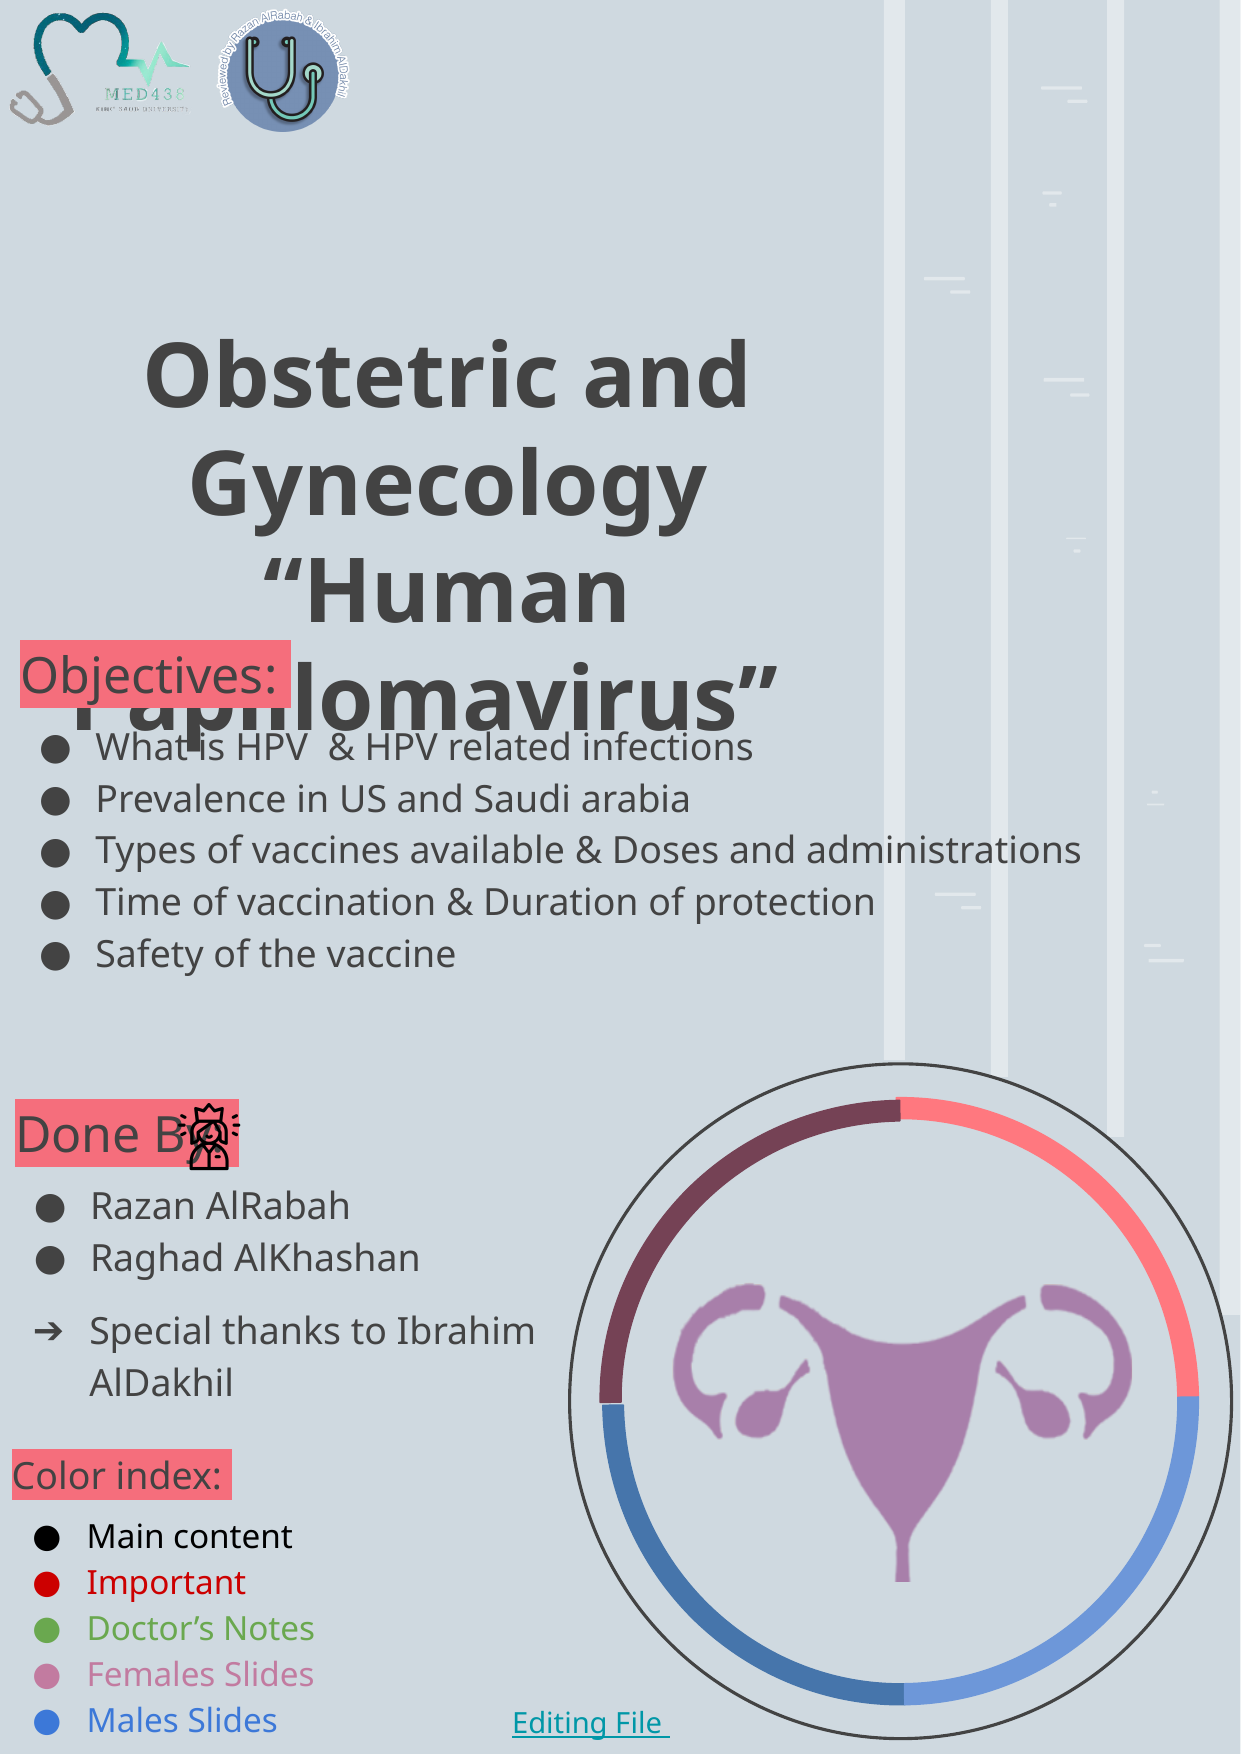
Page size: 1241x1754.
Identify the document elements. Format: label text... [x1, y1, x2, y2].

text_box [124, 818, 1118, 935]
picture [212, 0, 354, 140]
picture [660, 1249, 1141, 1582]
picture [170, 1097, 248, 1176]
title Color index: Main content Important Doctor’s Notes Females Slides Males Slides [0, 1436, 434, 1754]
picture [0, 6, 202, 133]
text_box Special thanks to Ibrahim AlDakhil [0, 1285, 567, 1382]
title Obstetric and Gynecology “Human Papillomavirus” [27, 303, 867, 619]
text_box Editing File [478, 1689, 704, 1754]
title Objectives: What is HPV & HPV related infections Prevalence in US and Saudi arabia Types of vaccines available & Doses and administrations Time of vaccination & Duration of protection Safety of the vaccine [5, 619, 1236, 994]
text_box Done By: Razan AlRabah Raghad AlKhashan [0, 1078, 493, 1285]
